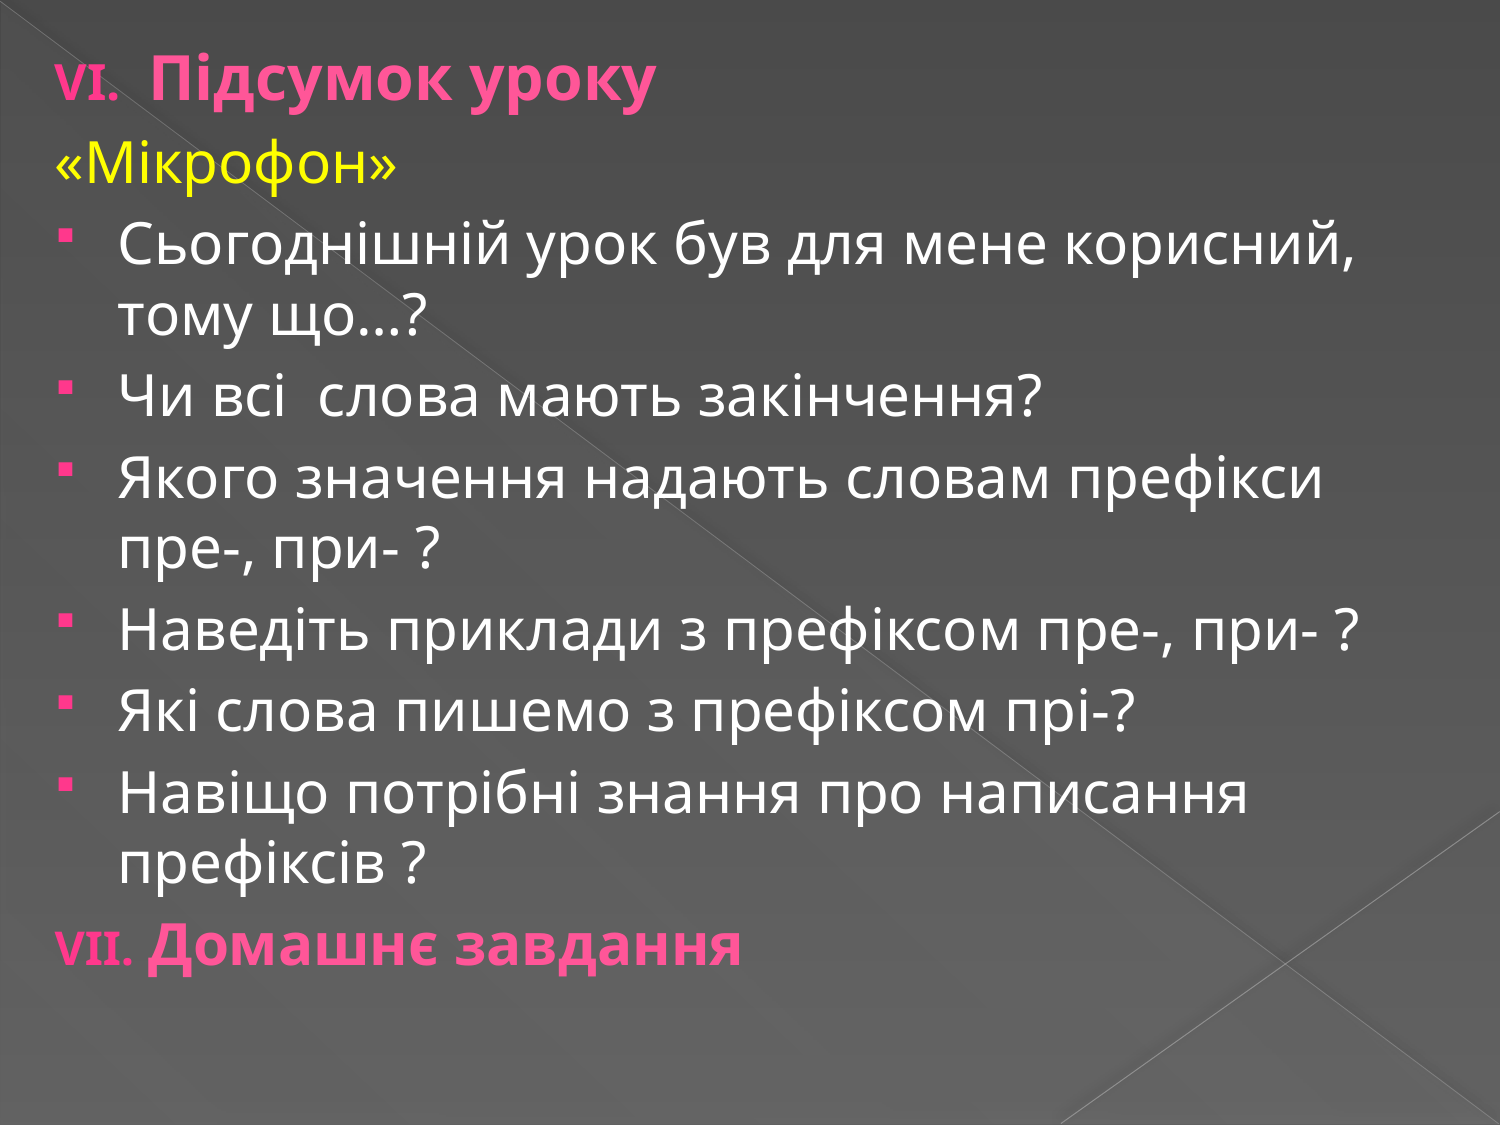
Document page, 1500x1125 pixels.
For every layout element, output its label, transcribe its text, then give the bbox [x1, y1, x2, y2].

list Підсумок уроку «Мікрофон» Сьогоднішній урок був для мене корисний, тому що…? Чи всі слова мають закінчення? Якого значення надають словам префікси пре-, при- ? Наведіть приклади з префіксом пре-, при- ? Які слова пишемо з префіксом прі-? Навіщо потрібні знання про написання префіксів ? Домашнє завдання [29, 30, 1471, 1106]
